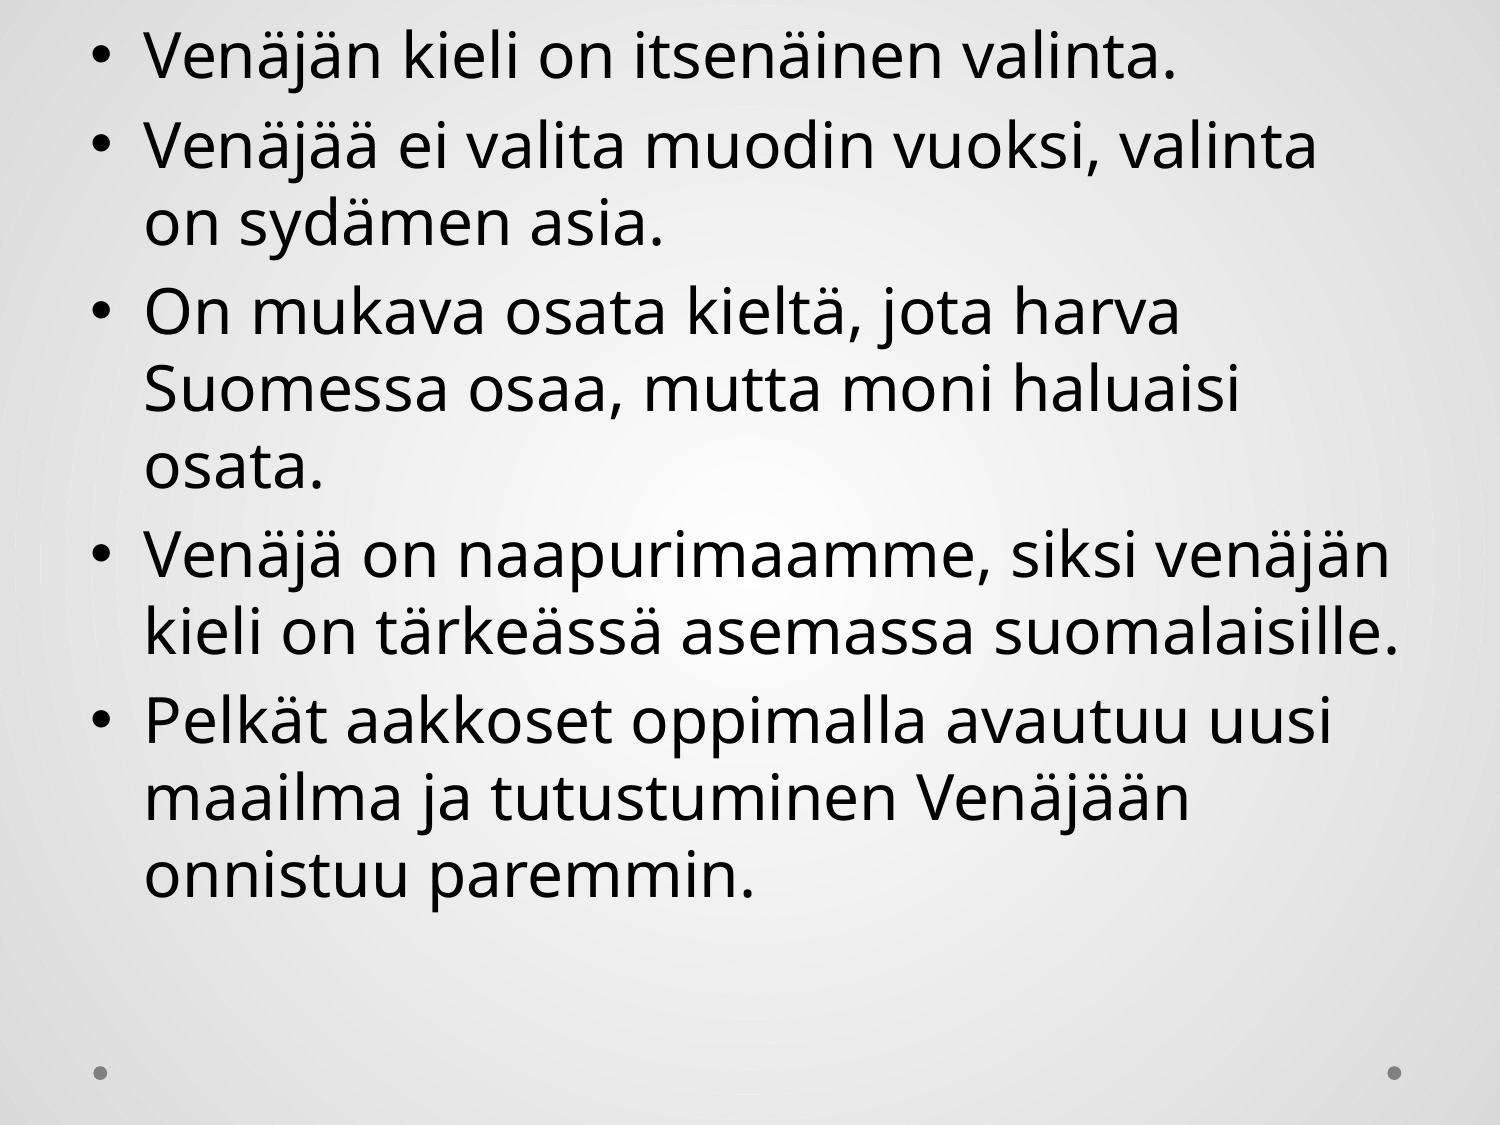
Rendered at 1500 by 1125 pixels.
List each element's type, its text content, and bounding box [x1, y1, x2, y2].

list Venäjän kieli on itsenäinen valinta. Venäjää ei valita muodin vuoksi, valinta on sydämen asia. On mukava osata kieltä, jota harva Suomessa osaa, mutta moni haluaisi osata. Venäjä on naapurimaamme, siksi venäjän kieli on tärkeässä asemassa suomalaisille. Pelkät aakkoset oppimalla avautuu uusi maailma ja tutustuminen Venäjään onnistuu paremmin. [75, 7, 1425, 1005]
